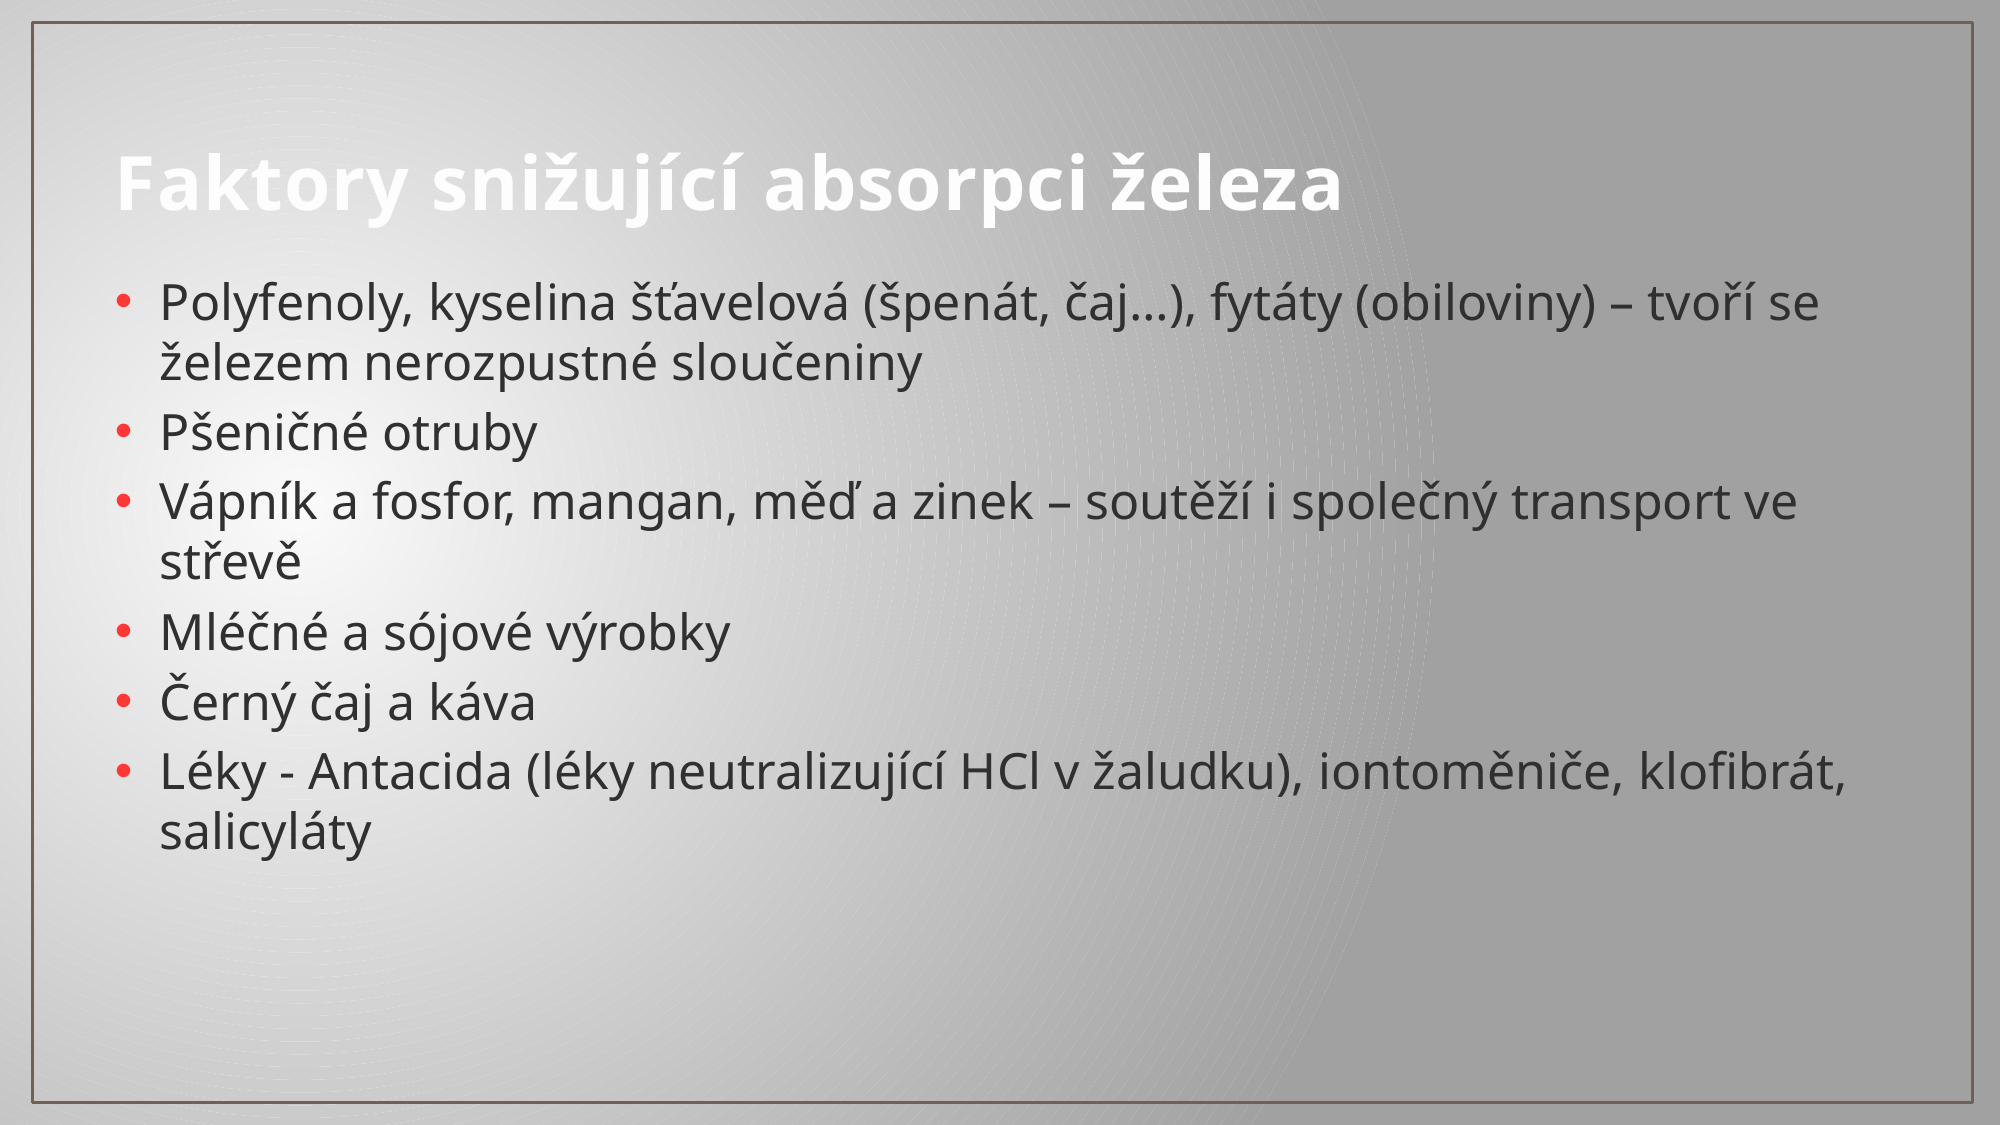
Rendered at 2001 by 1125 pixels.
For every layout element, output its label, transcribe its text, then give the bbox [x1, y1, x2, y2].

list Polyfenoly, kyselina šťavelová (špenát, čaj…), fytáty (obiloviny) – tvoří se železem nerozpustné sloučeniny Pšeničné otruby Vápník a fosfor, mangan, měď a zinek – soutěží i společný transport ve střevě Mléčné a sójové výrobky Černý čaj a káva Léky - Antacida (léky neutralizující HCl v žaludku), iontoměniče, klofibrát, salicyláty [99, 262, 1900, 1005]
title Faktory snižující absorpci železa [99, 45, 1900, 233]
